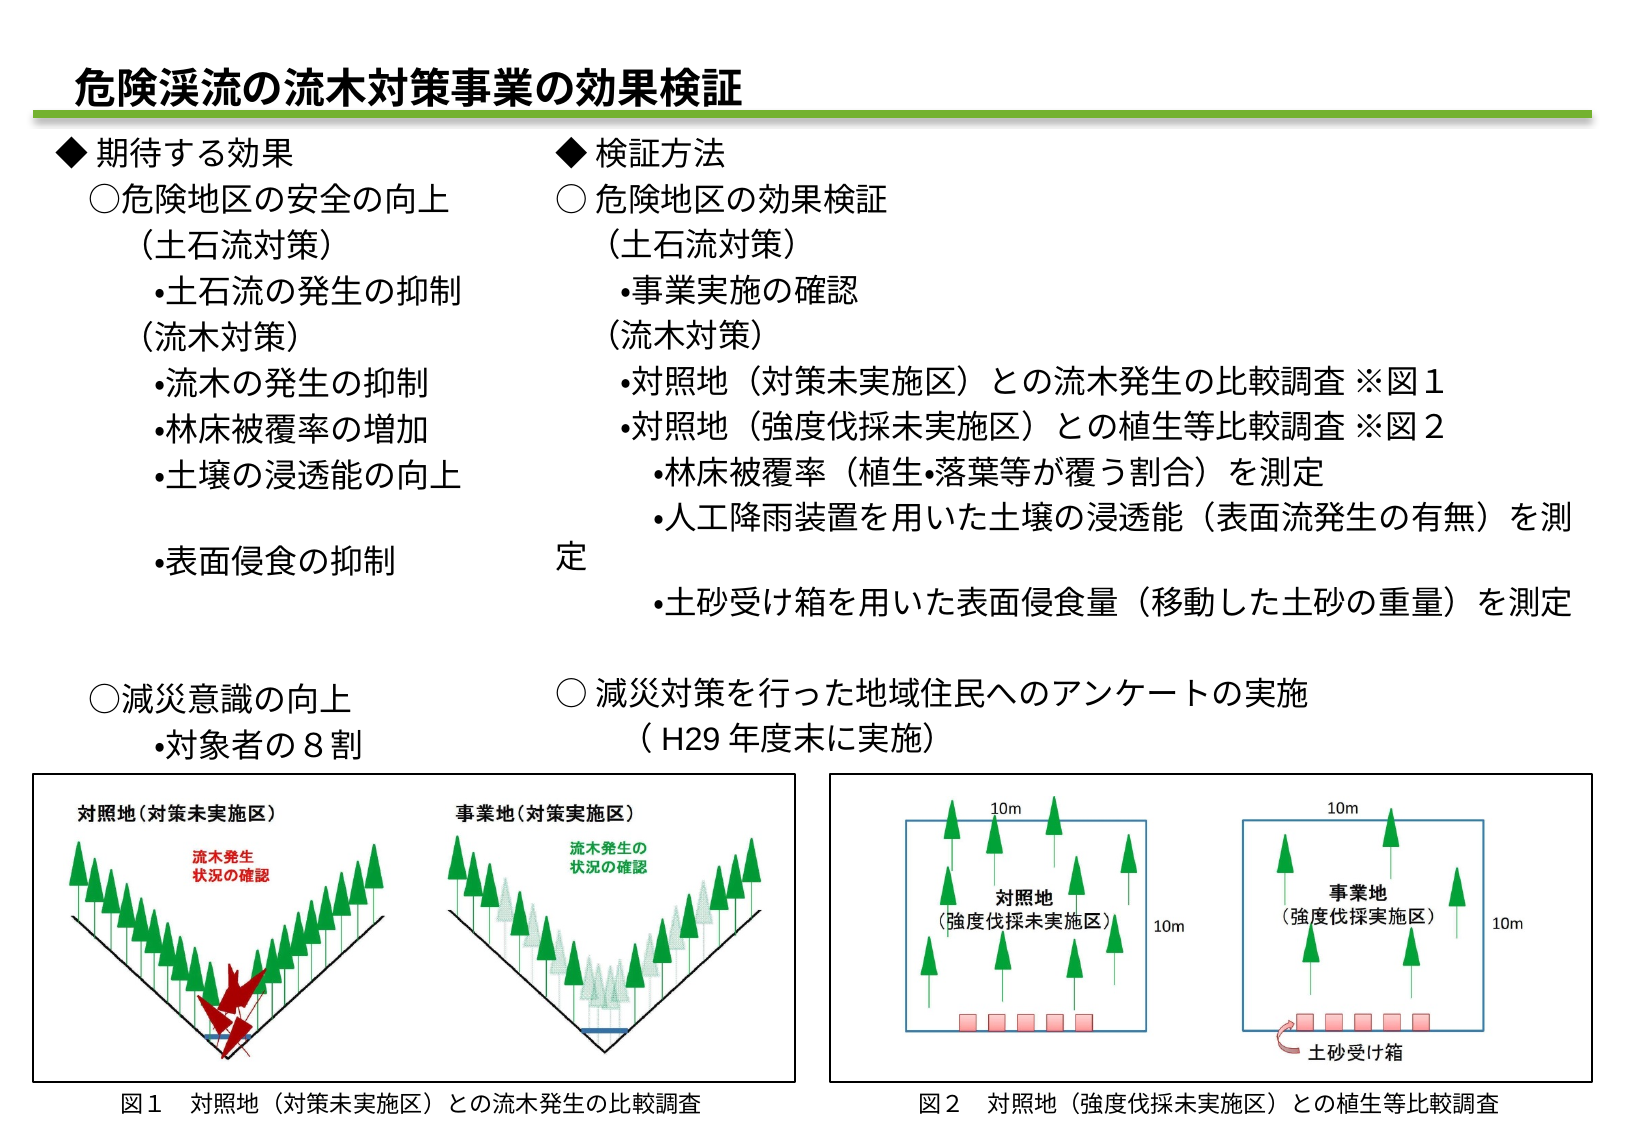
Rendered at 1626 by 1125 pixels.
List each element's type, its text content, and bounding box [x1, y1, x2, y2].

text_box [828, 772, 1594, 1084]
picture [62, 798, 778, 1066]
text_box 危険渓流の流木対策事業の効果検証 [18, 54, 1167, 120]
picture [880, 795, 1546, 1071]
text_box ◆検証方法 ○危険地区の効果検証 （土石流対策） ・事業実施の確認 （流木対策） ・対照地（対策未実施区）との流木発生の比較調査 ※図１ ・対照地（強度伐採未実施区）との植生等比較調査 ※図２ ・林床被覆率（植生・落葉等が覆う割合）を測定 ・人工降雨装置を用いた土壌の浸透能（表面流発生の有無）を測定 ・土砂受け箱を用いた表面侵食量（移動した土砂の重量）を測定 ○減災対策を行った地域住民へのアンケートの実施 （H29年度末に実施） [540, 126, 1592, 774]
text_box [31, 772, 797, 1084]
text_box 図２ 対照地（強度伐採未実施区）との植生等比較調査 [830, 1082, 1593, 1125]
list ◆期待する効果 ○危険地区の安全の向上 （土石流対策） ・土石流の発生の抑制 （流木対策） ・流木の発生の抑制 ・林床被覆率の増加 ・土壌の浸透能の向上 ・表面侵食の抑制 ○減災意識の向上 ・対象者の８割 [40, 126, 540, 772]
text_box 図１ 対照地（対策未実施区）との流木発生の比較調査 [32, 1082, 795, 1125]
